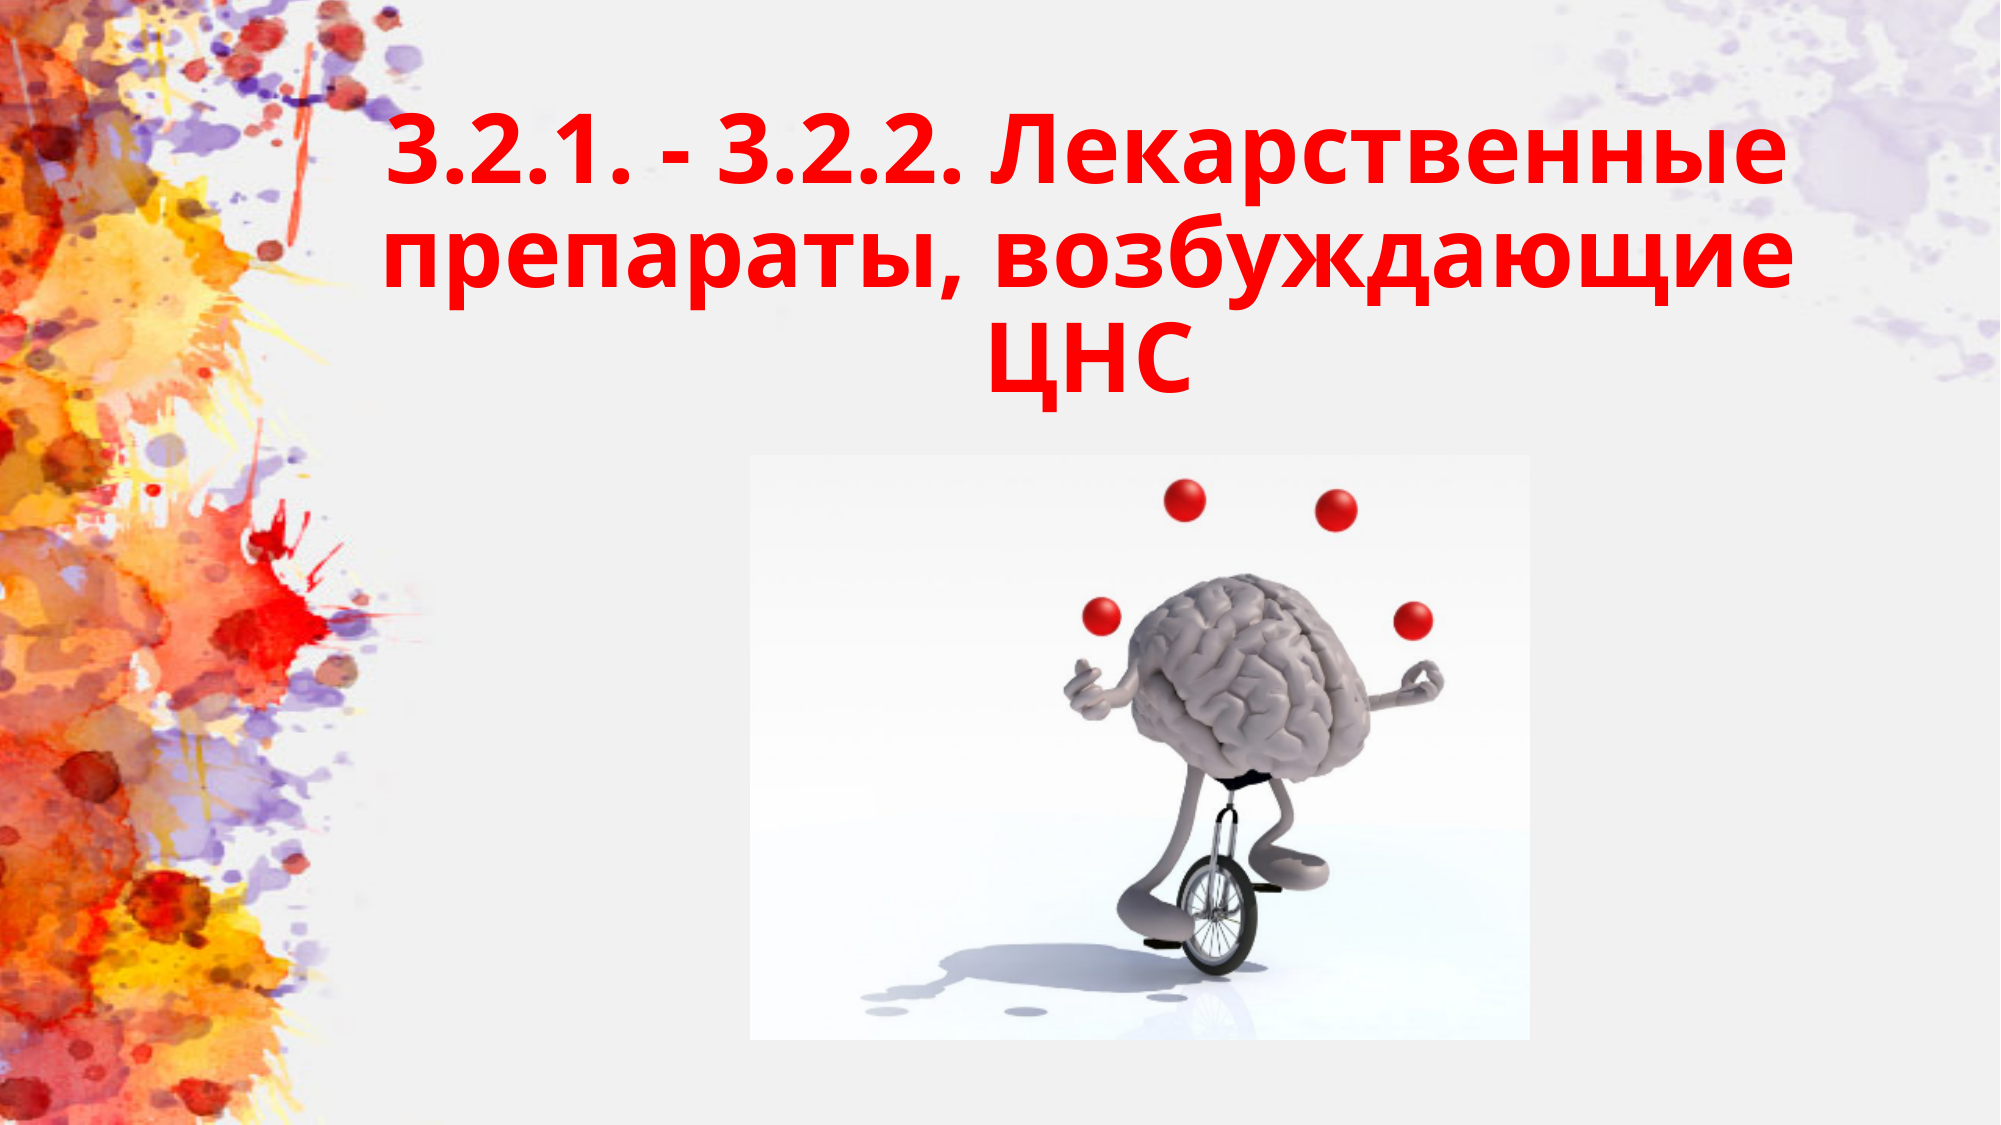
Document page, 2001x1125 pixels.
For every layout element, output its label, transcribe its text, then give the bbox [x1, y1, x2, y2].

title 3.2.1. - 3.2.2. Лекарственные препараты, возбуждающие ЦНС [338, 89, 1839, 421]
picture [0, 0, 2000, 1125]
